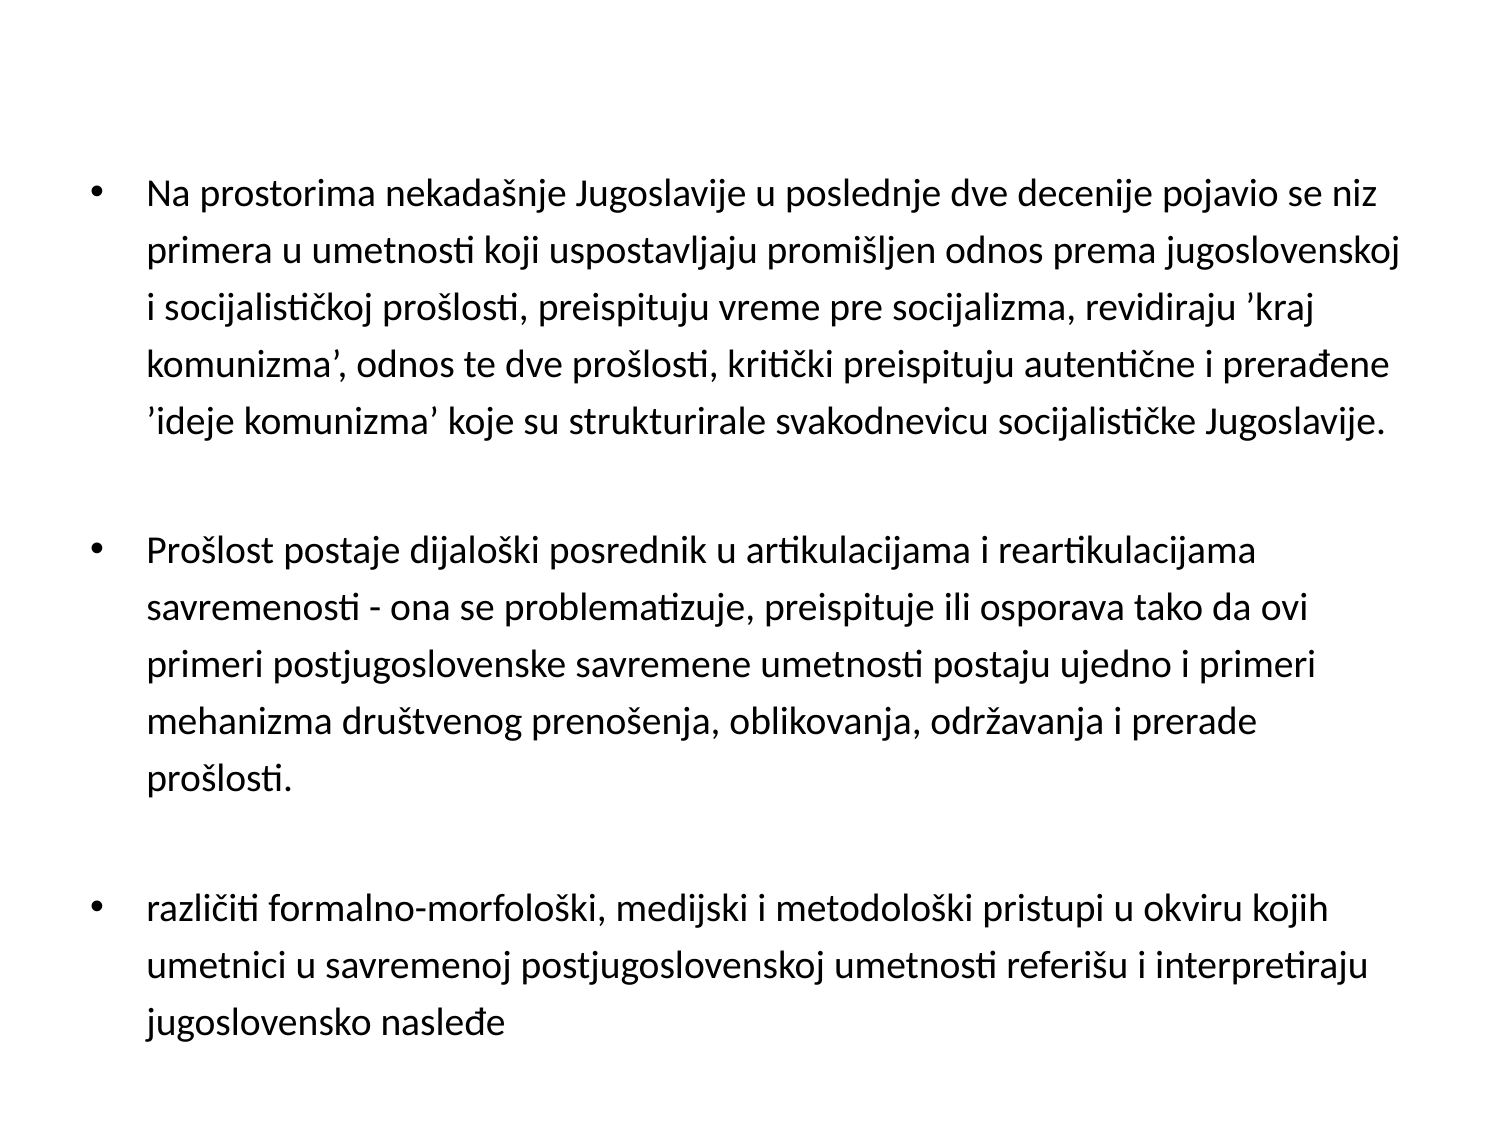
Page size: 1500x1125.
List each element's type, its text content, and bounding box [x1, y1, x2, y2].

list Na prostorima nekadašnje Jugoslavije u poslednje dve decenije pojavio se niz primera u umetnosti koji uspostavljaju promišljen odnos prema jugoslovenskoj i socijalističkoj prošlosti, preispituju vreme pre socijalizma, revidiraju ’kraj komunizma’, odnos te dve prošlosti, kritički preispituju autentične i prerađene ’ideje komunizma’ koje su strukturirale svakodnevicu socijalističke Jugoslavije. Prošlost postaje dijaloški posrednik u artikulacijama i reartikulacijama savremenosti - ona se problematizuje, preispituje ili osporava tako da ovi primeri postjugoslovenske savremene umetnosti postaju ujedno i primeri mehanizma društvenog prenošenja, oblikovanja, održavanja i prerade prošlosti. različiti formalno-morfološki, medijski i metodološki pristupi u okviru kojih umetnici u savremenoj postjugoslovenskoj umetnosti referišu i interpretiraju jugoslovensko nasleđe [75, 149, 1425, 1063]
